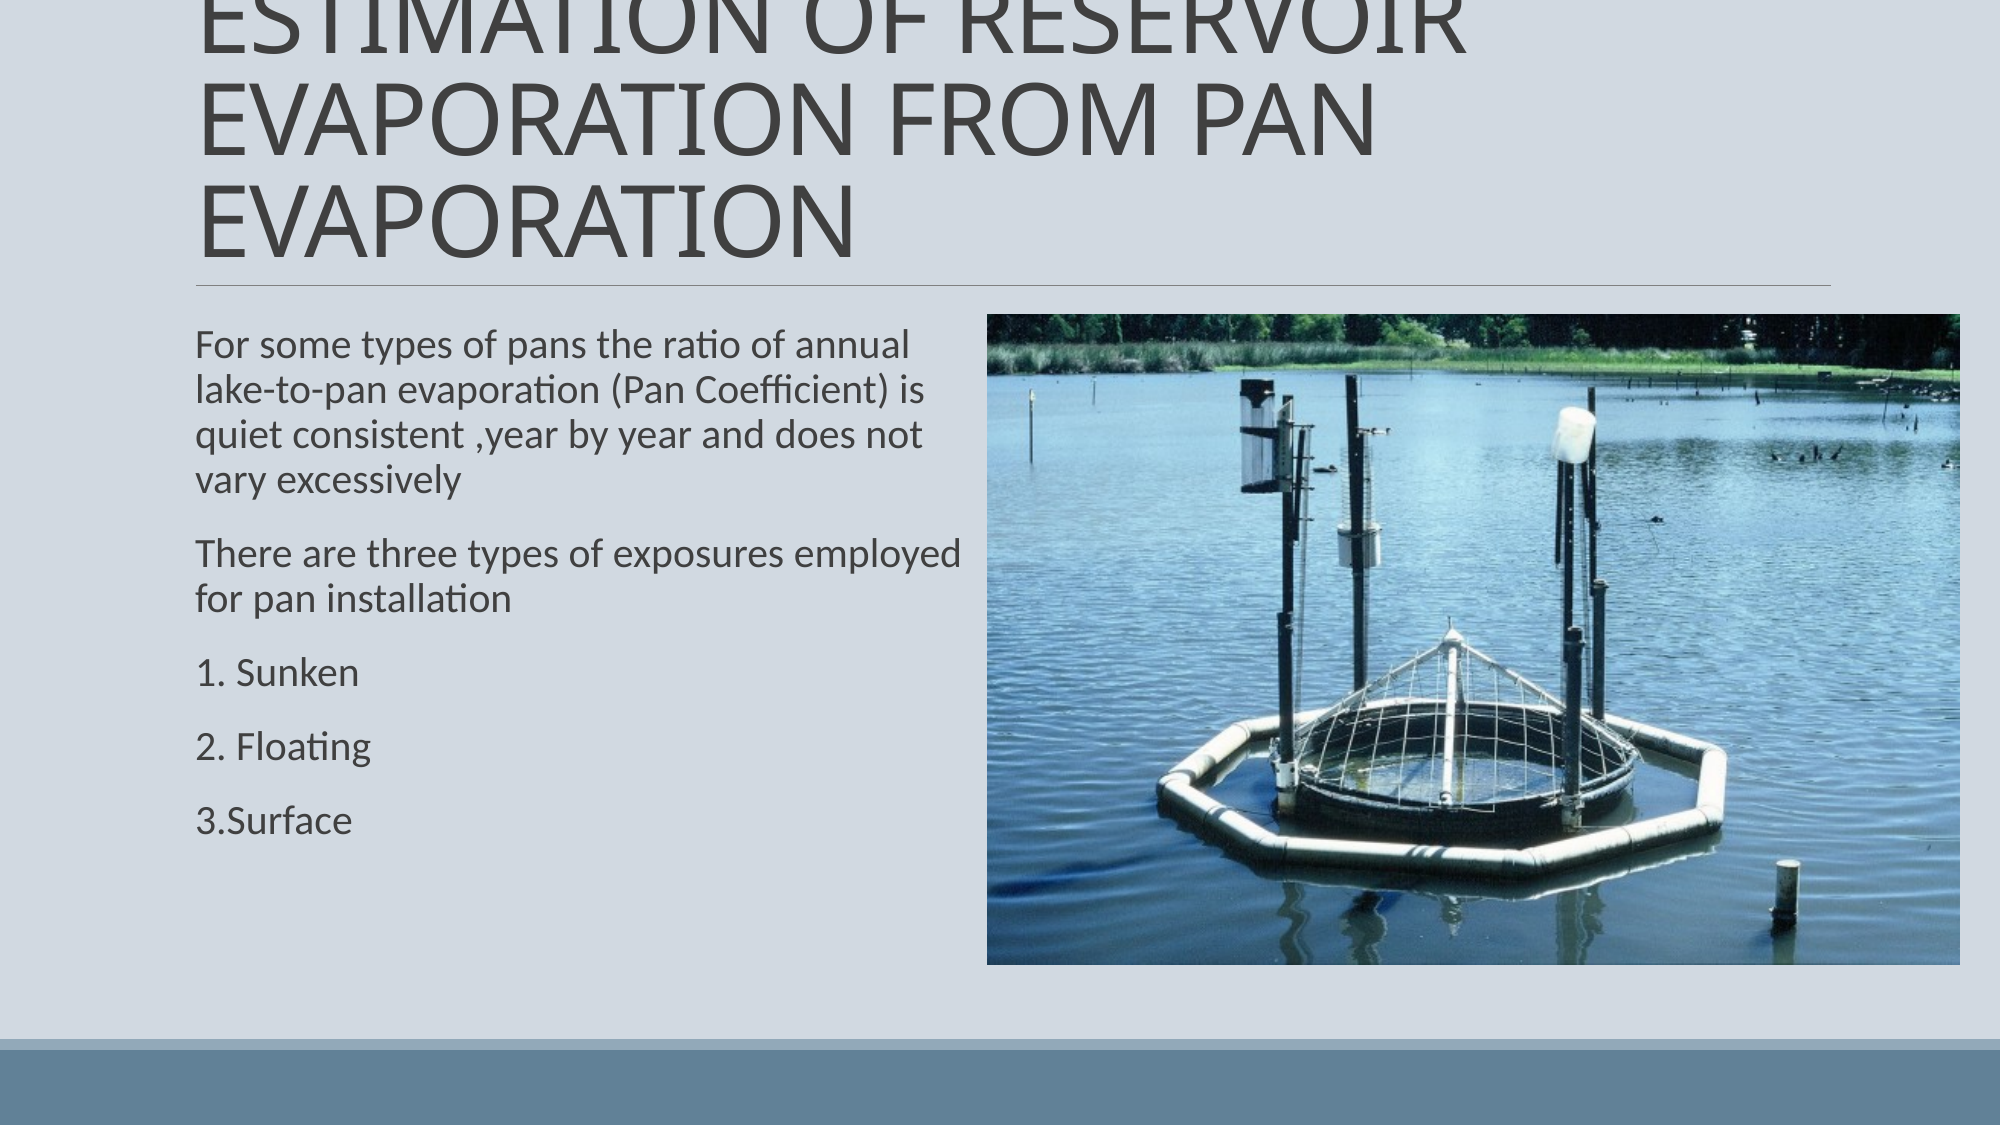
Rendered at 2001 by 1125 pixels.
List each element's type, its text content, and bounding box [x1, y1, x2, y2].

list For some types of pans the ratio of annual lake-to-pan evaporation (Pan Coefficient) is quiet consistent ,year by year and does not vary excessively There are three types of exposures employed for pan installation 1. Sunken 2. Floating 3.Surface [180, 314, 966, 1016]
title ESTIMATION OF RESERVOIR EVAPORATION FROM PAN EVAPORATION [180, 47, 1830, 285]
picture [987, 314, 1960, 966]
